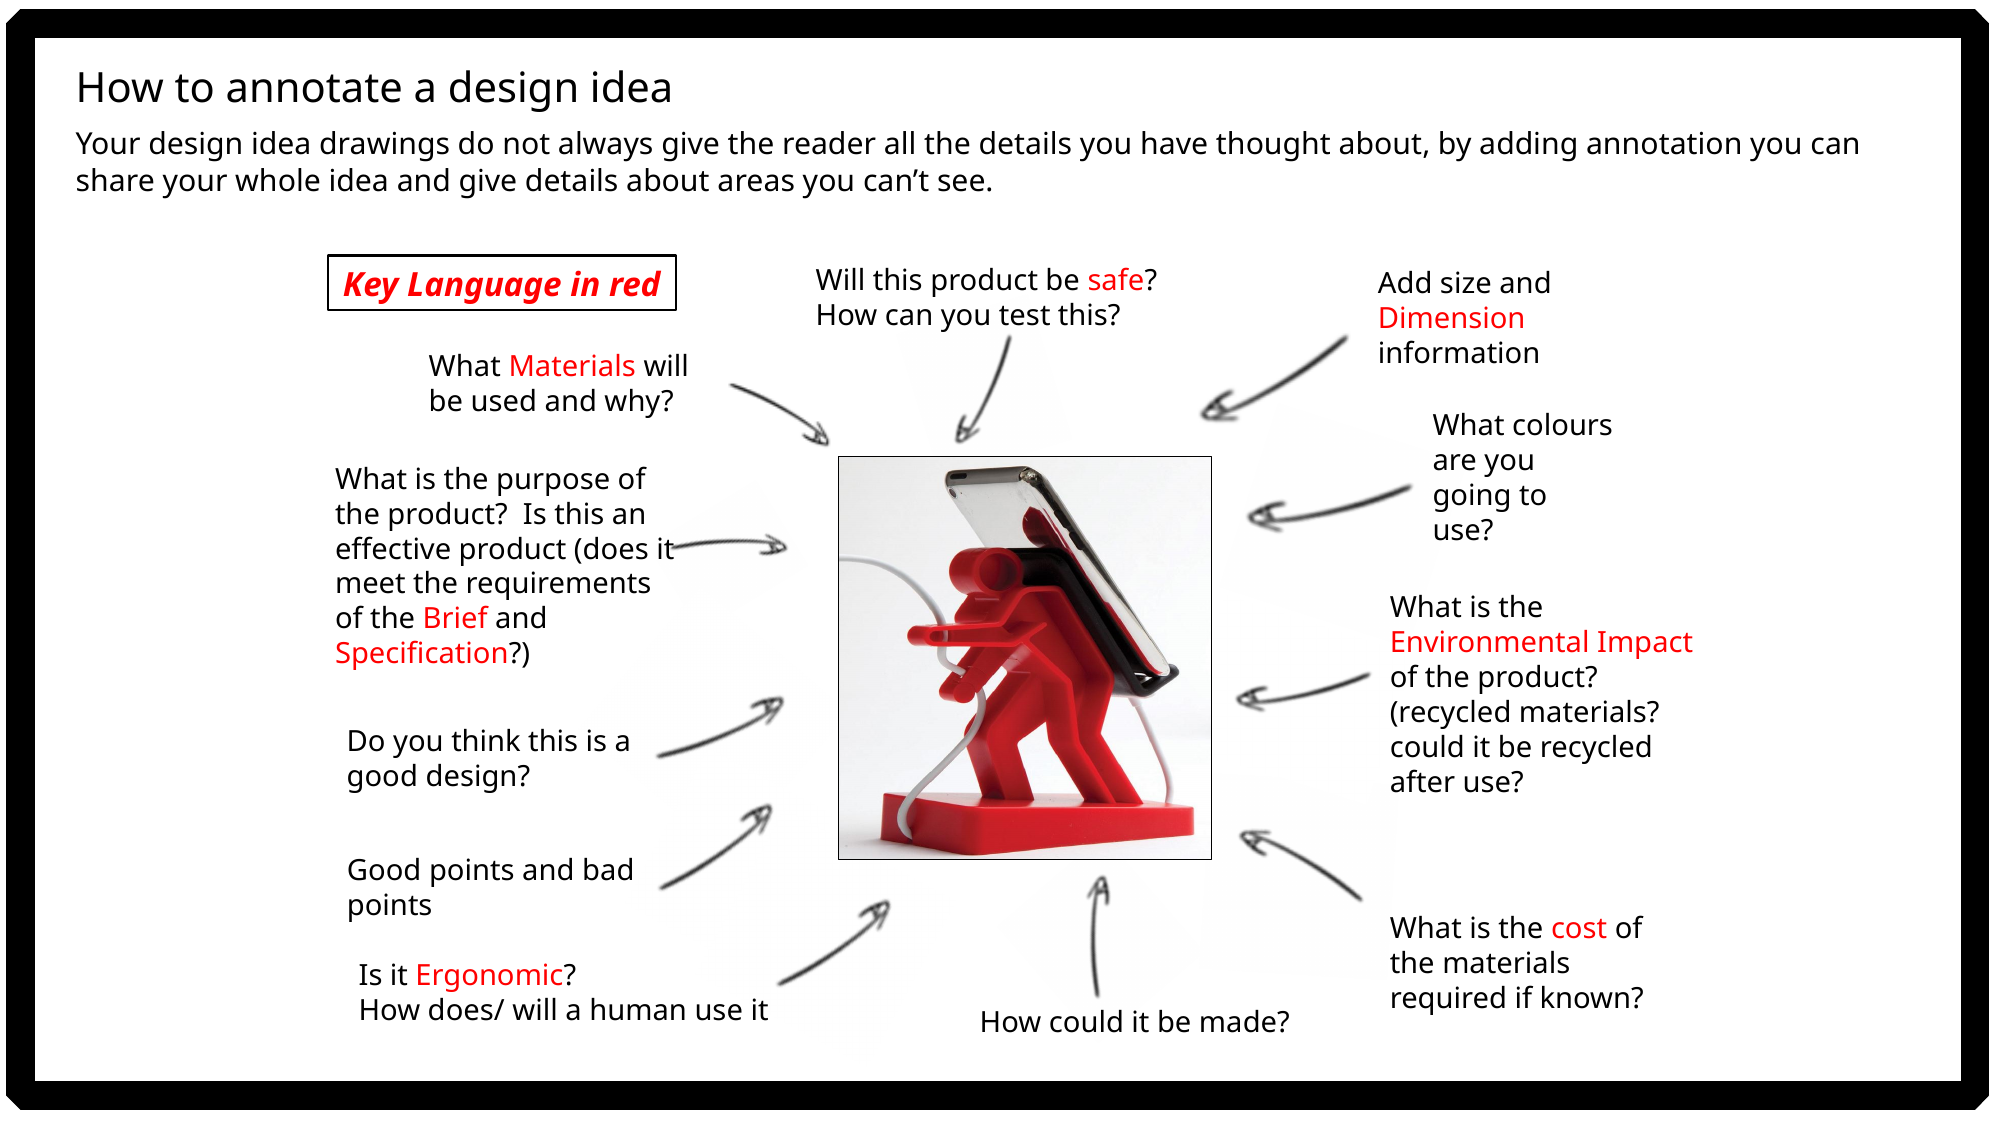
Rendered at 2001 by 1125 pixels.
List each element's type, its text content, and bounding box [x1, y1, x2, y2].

text_box Do you think this is a good design? [331, 714, 619, 800]
text_box What colours are you going to use? [1417, 399, 1629, 554]
text_box How to annotate a design idea [60, 53, 1315, 117]
text_box [19, 22, 1976, 1097]
text_box Good points and bad points [332, 843, 640, 929]
text_box What is the Environmental Impact of the product? (recycled materials? could it be recycled after use? [1393, 581, 1715, 806]
text_box What is the cost of the materials required if known? [1374, 902, 1680, 1022]
text_box Add size and Dimension information [1394, 256, 1633, 377]
text_box Is it Ergonomic? How does/ will a human use it [343, 949, 731, 1034]
text_box What is the purpose of the product? Is this an effective product (does it meet the requirements of the Brief and Specification?) [320, 452, 696, 678]
text_box What Materials will be used and why? [413, 339, 731, 425]
text_box How could it be made? [964, 996, 1364, 1046]
text_box Will this product be safe? How can you test this? [800, 253, 1170, 339]
text_box Key Language in red [328, 255, 676, 311]
text_box Your design idea drawings do not always give the reader all the details you have thought about, by adding annotation you can share your whole idea and give details about areas you can’t see. [60, 117, 1947, 205]
picture [593, 240, 1442, 1066]
